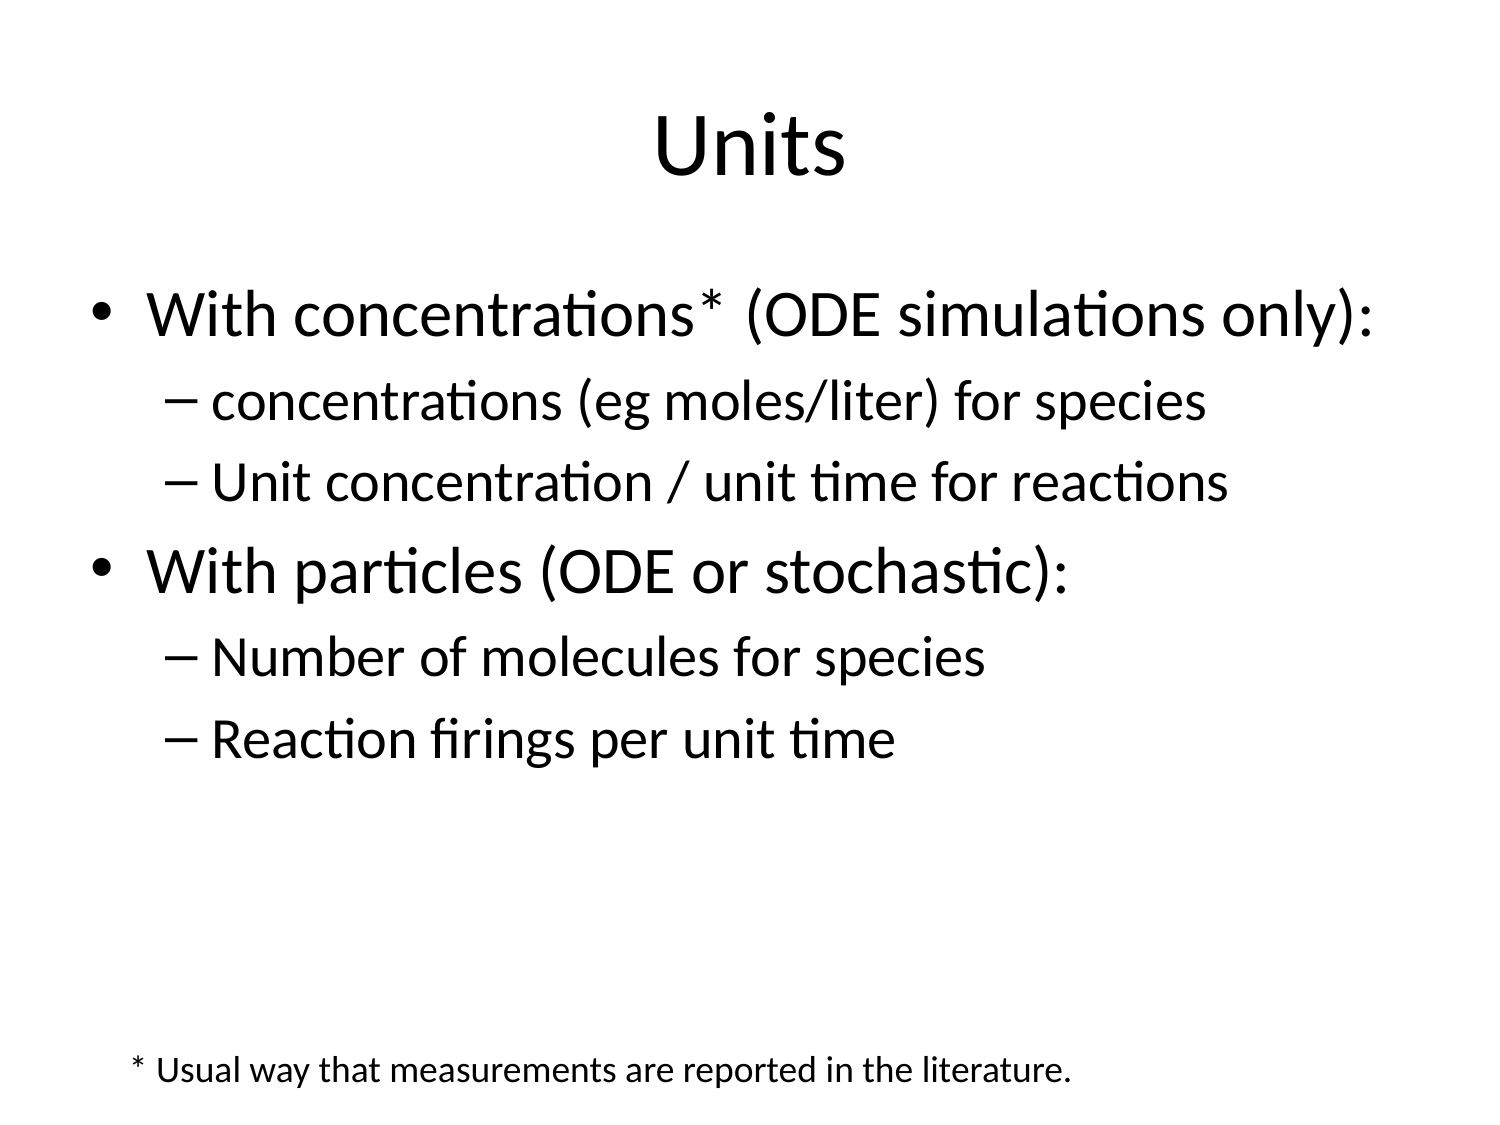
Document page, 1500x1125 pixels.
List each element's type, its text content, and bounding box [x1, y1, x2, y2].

list With concentrations* (ODE simulations only): concentrations (eg moles/liter) for species Unit concentration / unit time for reactions With particles (ODE or stochastic): Number of molecules for species Reaction firings per unit time [75, 262, 1425, 1005]
text_box * Usual way that measurements are reported in the literature. [114, 1037, 1089, 1098]
title Units [75, 45, 1425, 233]
